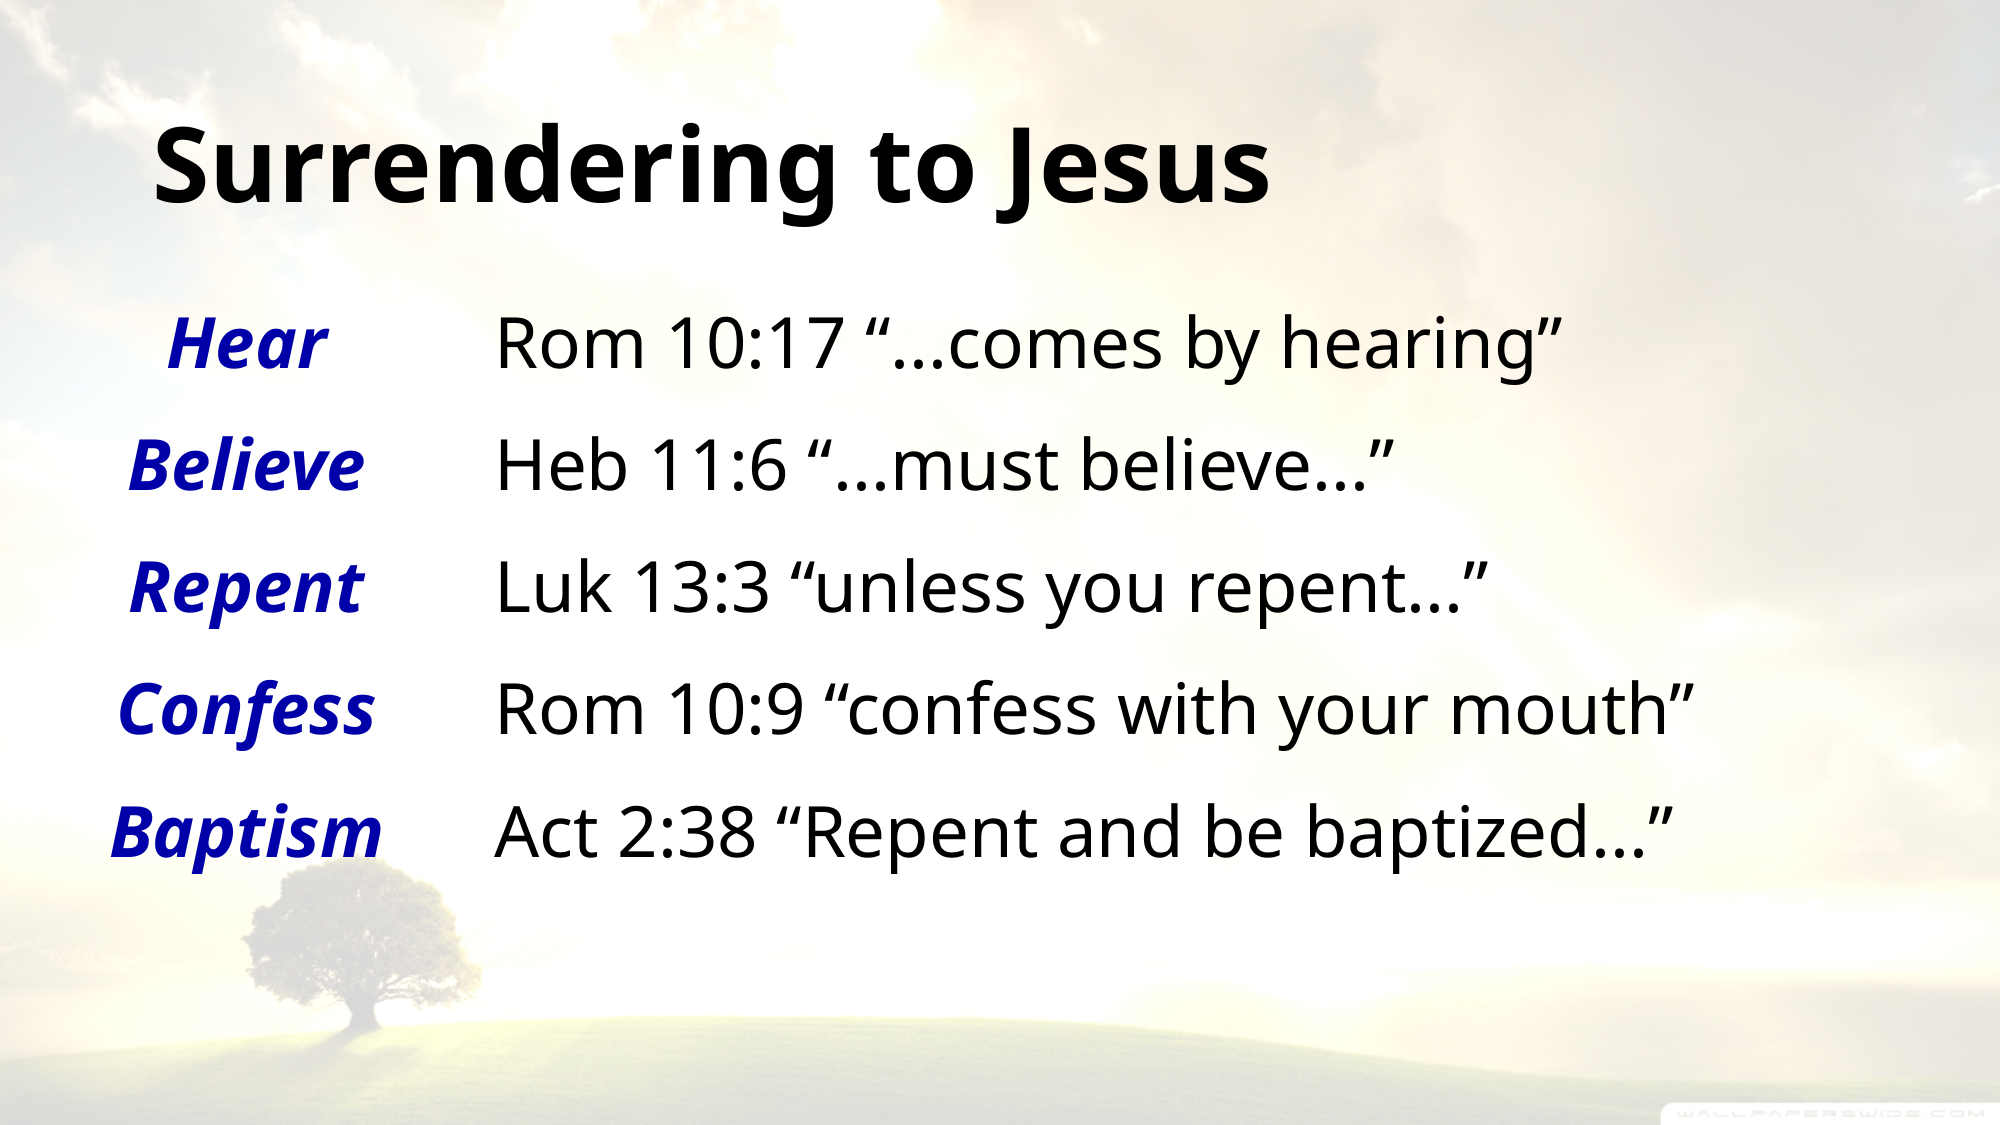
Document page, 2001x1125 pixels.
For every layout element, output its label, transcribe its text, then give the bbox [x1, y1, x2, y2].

title Surrendering to Jesus [137, 59, 1863, 278]
list Rom 10:17 “...comes by hearing” Heb 11:6 “...must believe...” Luk 13:3 “unless you repent...” Rom 10:9 “confess with your mouth” Act 2:38 “Repent and be baptized...” [479, 299, 2000, 1014]
list Hear Believe Repent Confess Baptism [31, 299, 463, 1014]
